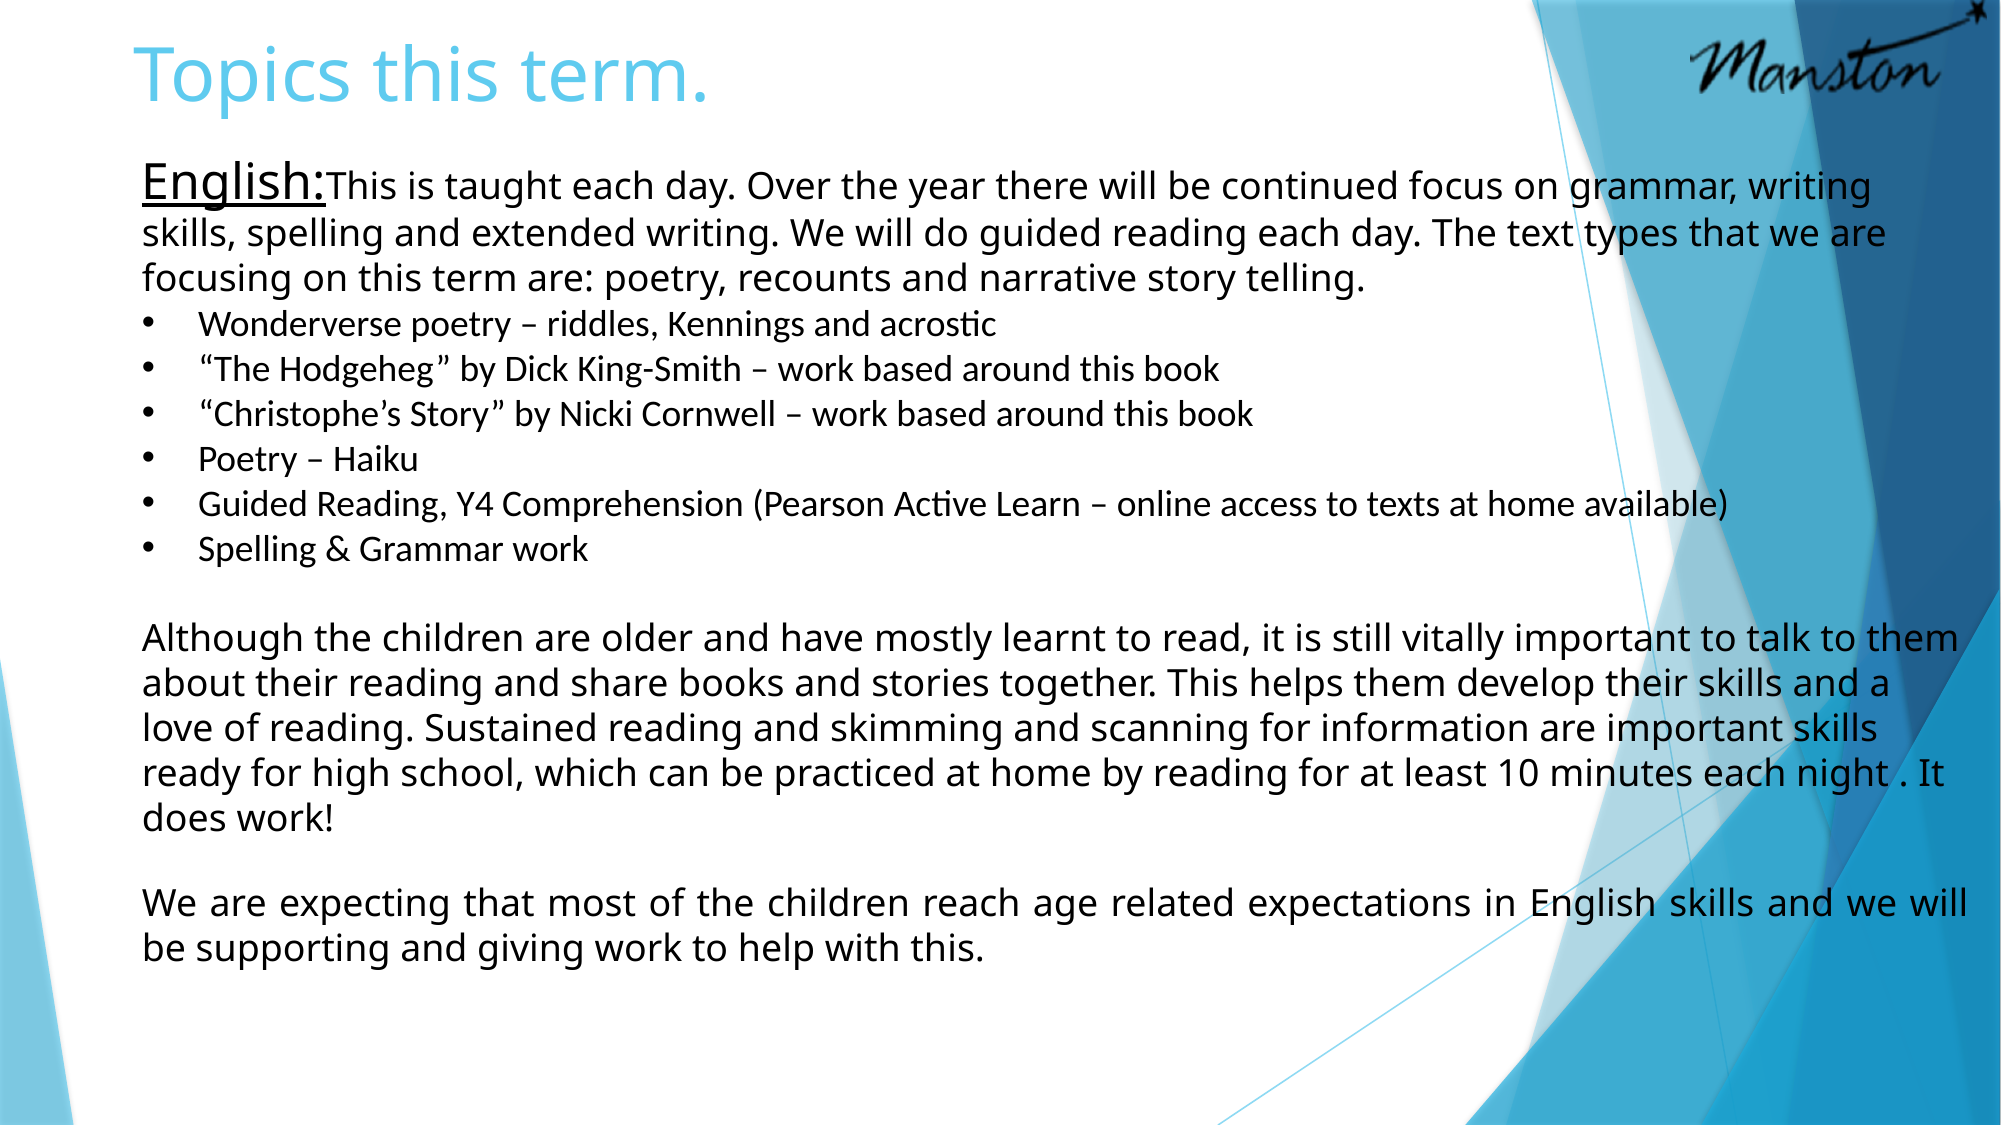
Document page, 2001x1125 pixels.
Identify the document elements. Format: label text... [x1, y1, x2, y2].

picture [1689, 0, 1988, 95]
title Topics this term. [118, 19, 1519, 267]
text_box English:This is taught each day. Over the year there will be continued focus on grammar, writing skills, spelling and extended writing. We will do guided reading each day. The text types that we are focusing on this term are: poetry, recounts and narrative story telling. Wonderverse poetry – riddles, Kennings and acrostic “The Hodgeheg” by Dick King-Smith – work based around this book “Christophe’s Story” by Nicki Cornwell – work based around this book Poetry – Haiku Guided Reading, Y4 Comprehension (Pearson Active Learn – online access to texts at home available) Spelling & Grammar work Although the children are older and have mostly learnt to read, it is still vitally important to talk to them about their reading and share books and stories together. This helps them develop their skills and a love of reading. Sustained reading and skimming and scanning for information are important skills ready for high school, which can be practiced at home by reading for at least 10 minutes each night . It does work! We are expecting that most of the children reach age related expectations in English skills and we will be supporting and giving work to help with this. [126, 141, 1986, 1117]
